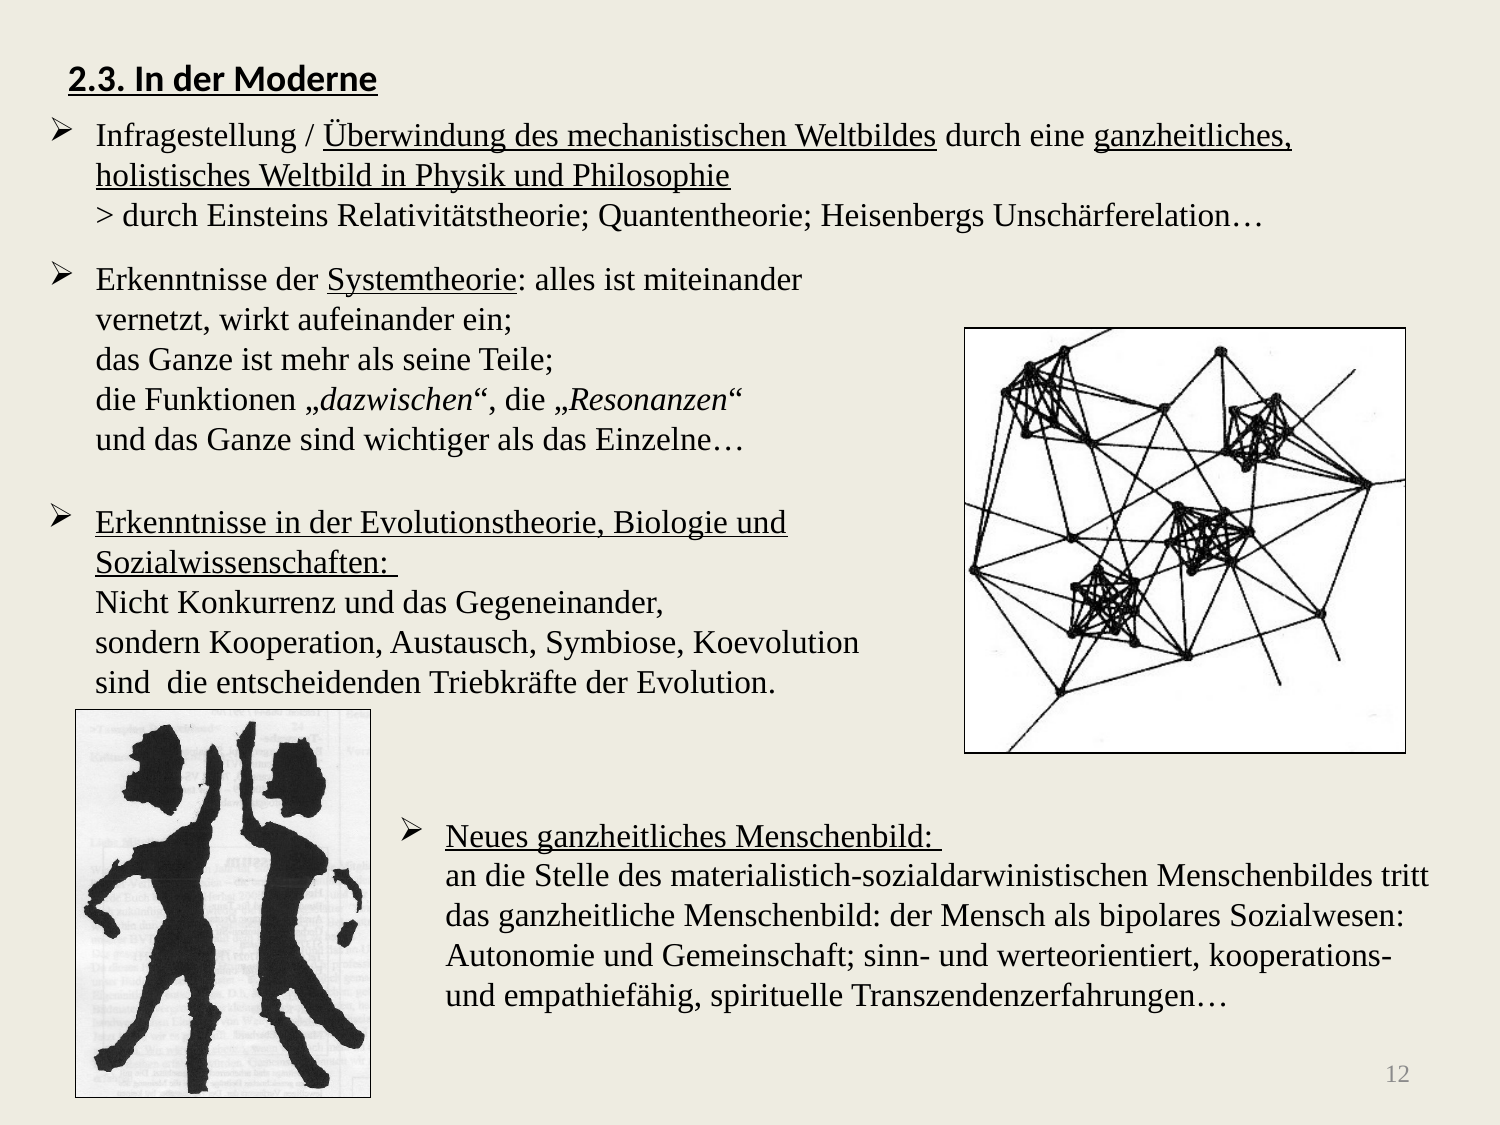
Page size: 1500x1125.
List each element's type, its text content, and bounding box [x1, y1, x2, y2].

picture [74, 709, 371, 1098]
text_box Erkenntnisse in der Evolutionstheorie, Biologie und Sozialwissenschaften: Nicht Konkurrenz und das Gegeneinander, sondern Kooperation, Austausch, Symbiose, Koevolution sind die entscheidenden Triebkräfte der Evolution. [33, 492, 885, 708]
text_box Neues ganzheitliches Menschenbild: an die Stelle des materialistich-sozialdarwinistischen Menschenbildes tritt das ganzheitliche Menschenbild: der Mensch als bipolares Sozialwesen: Autonomie und Gemeinschaft; sinn- und werteorientiert, kooperations- und empathiefähig, spirituelle Transzendenzerfahrungen… [383, 806, 1459, 1021]
picture [964, 328, 1406, 753]
title 2.3. In der Moderne [52, 37, 1403, 105]
slide_number 12 [1074, 1042, 1425, 1103]
text_box Infragestellung / Überwindung des mechanistischen Weltbildes durch eine ganzheitliches, holistisches Weltbild in Physik und Philosophie > durch Einsteins Relativitätstheorie; Quantentheorie; Heisenbergs Unschärferelation… [33, 105, 1431, 241]
text_box Erkenntnisse der Systemtheorie: alles ist miteinander vernetzt, wirkt aufeinander ein; das Ganze ist mehr als seine Teile; die Funktionen „dazwischen“, die „Resonanzen“ und das Ganze sind wichtiger als das Einzelne… [33, 249, 887, 465]
